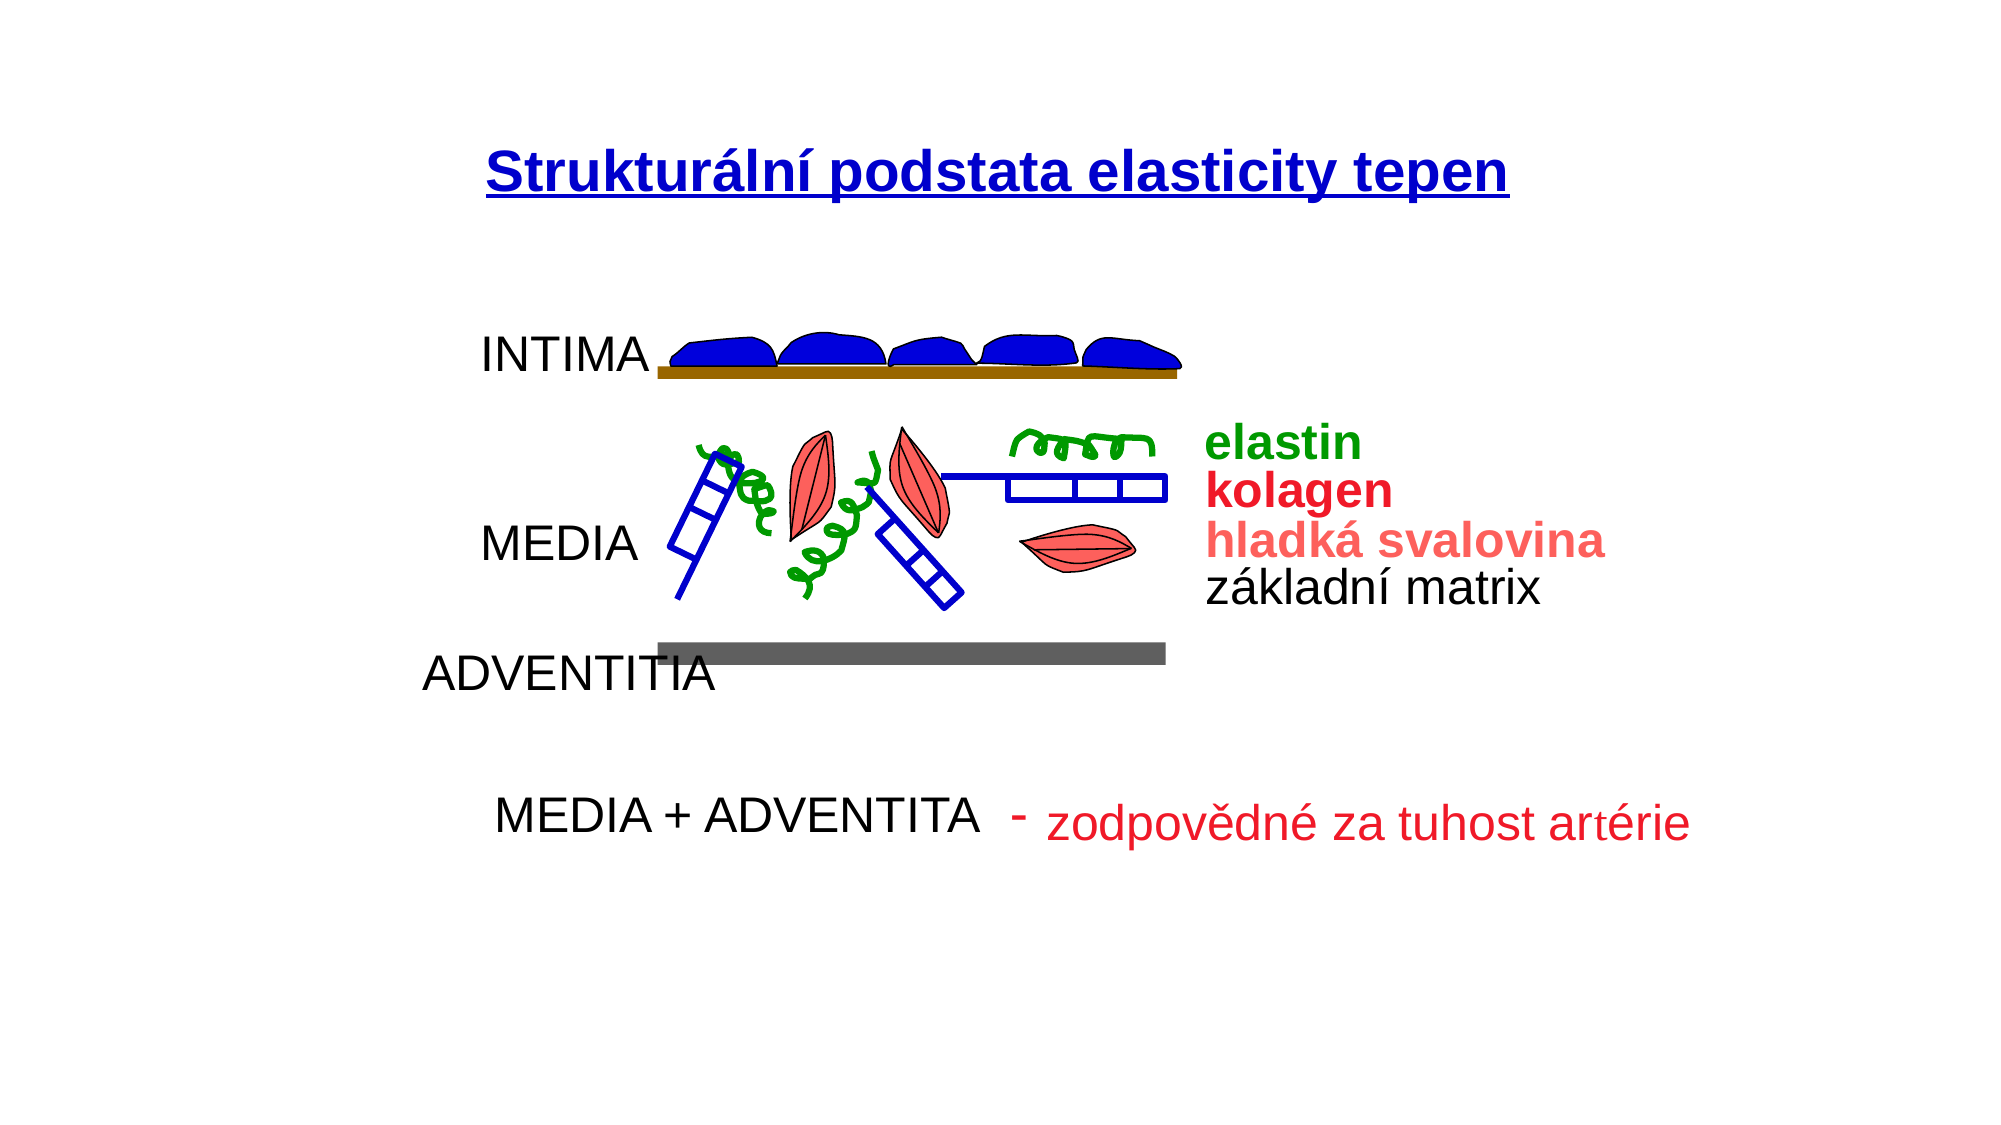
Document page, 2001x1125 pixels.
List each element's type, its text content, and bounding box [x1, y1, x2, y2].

text_box INTIMA [466, 314, 666, 389]
text_box MEDIA + ADVENTITA [479, 774, 996, 850]
text_box [1082, 337, 1182, 370]
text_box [787, 428, 838, 542]
text_box hladká svalovina [1190, 500, 1621, 575]
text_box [1054, 492, 1105, 606]
text_box kolagen [1190, 449, 1409, 500]
text_box zodpovědné za tuhost artérie [995, 783, 1706, 858]
text_box ADVENTITIA [407, 633, 732, 708]
text_box [718, 448, 730, 456]
text_box [777, 332, 886, 364]
text_box MEDIA [466, 503, 655, 579]
text_box [670, 337, 778, 367]
text_box [669, 453, 742, 600]
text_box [893, 428, 944, 542]
text_box [733, 471, 774, 534]
text_box [790, 451, 879, 599]
text_box Strukturální podstata elasticity tepen [471, 125, 1526, 211]
text_box [948, 476, 1166, 501]
text_box [698, 444, 713, 460]
text_box [1011, 431, 1153, 459]
text_box základní matrix [1191, 547, 1557, 623]
text_box [888, 337, 977, 367]
text_box [976, 334, 1079, 366]
text_box elastin [1189, 402, 1379, 477]
text_box [877, 524, 962, 609]
text_box [728, 454, 739, 463]
